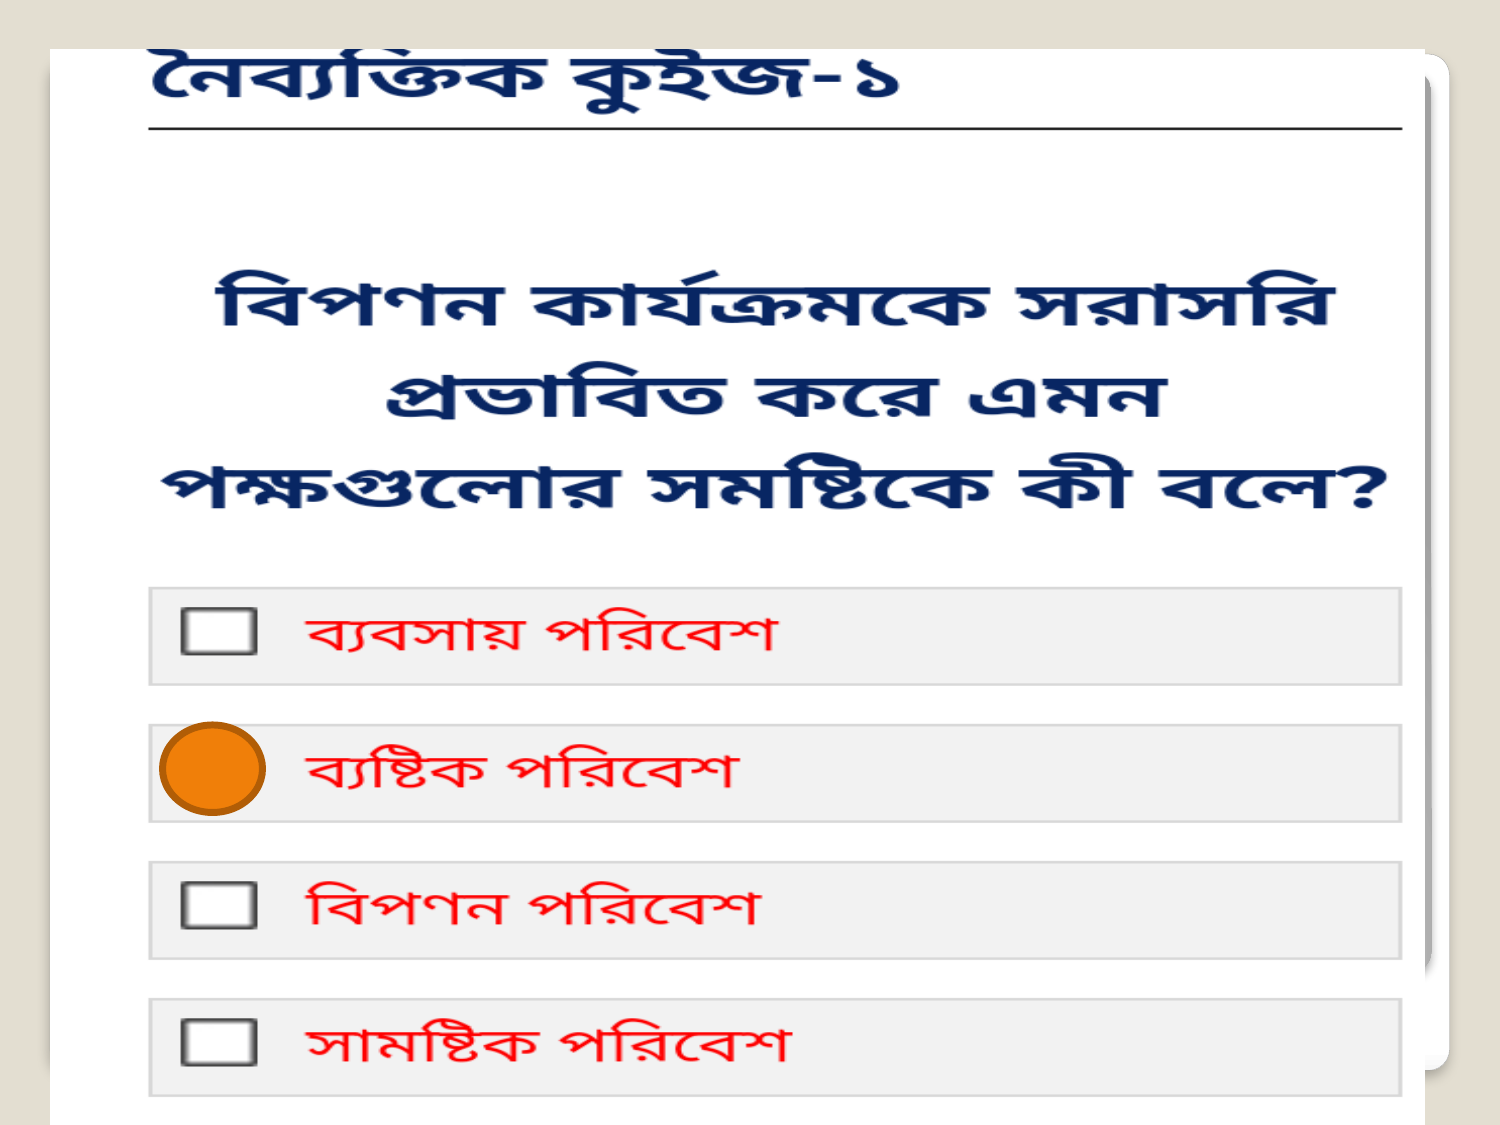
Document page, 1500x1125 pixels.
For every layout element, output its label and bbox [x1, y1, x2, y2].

list [49, 49, 1426, 1125]
